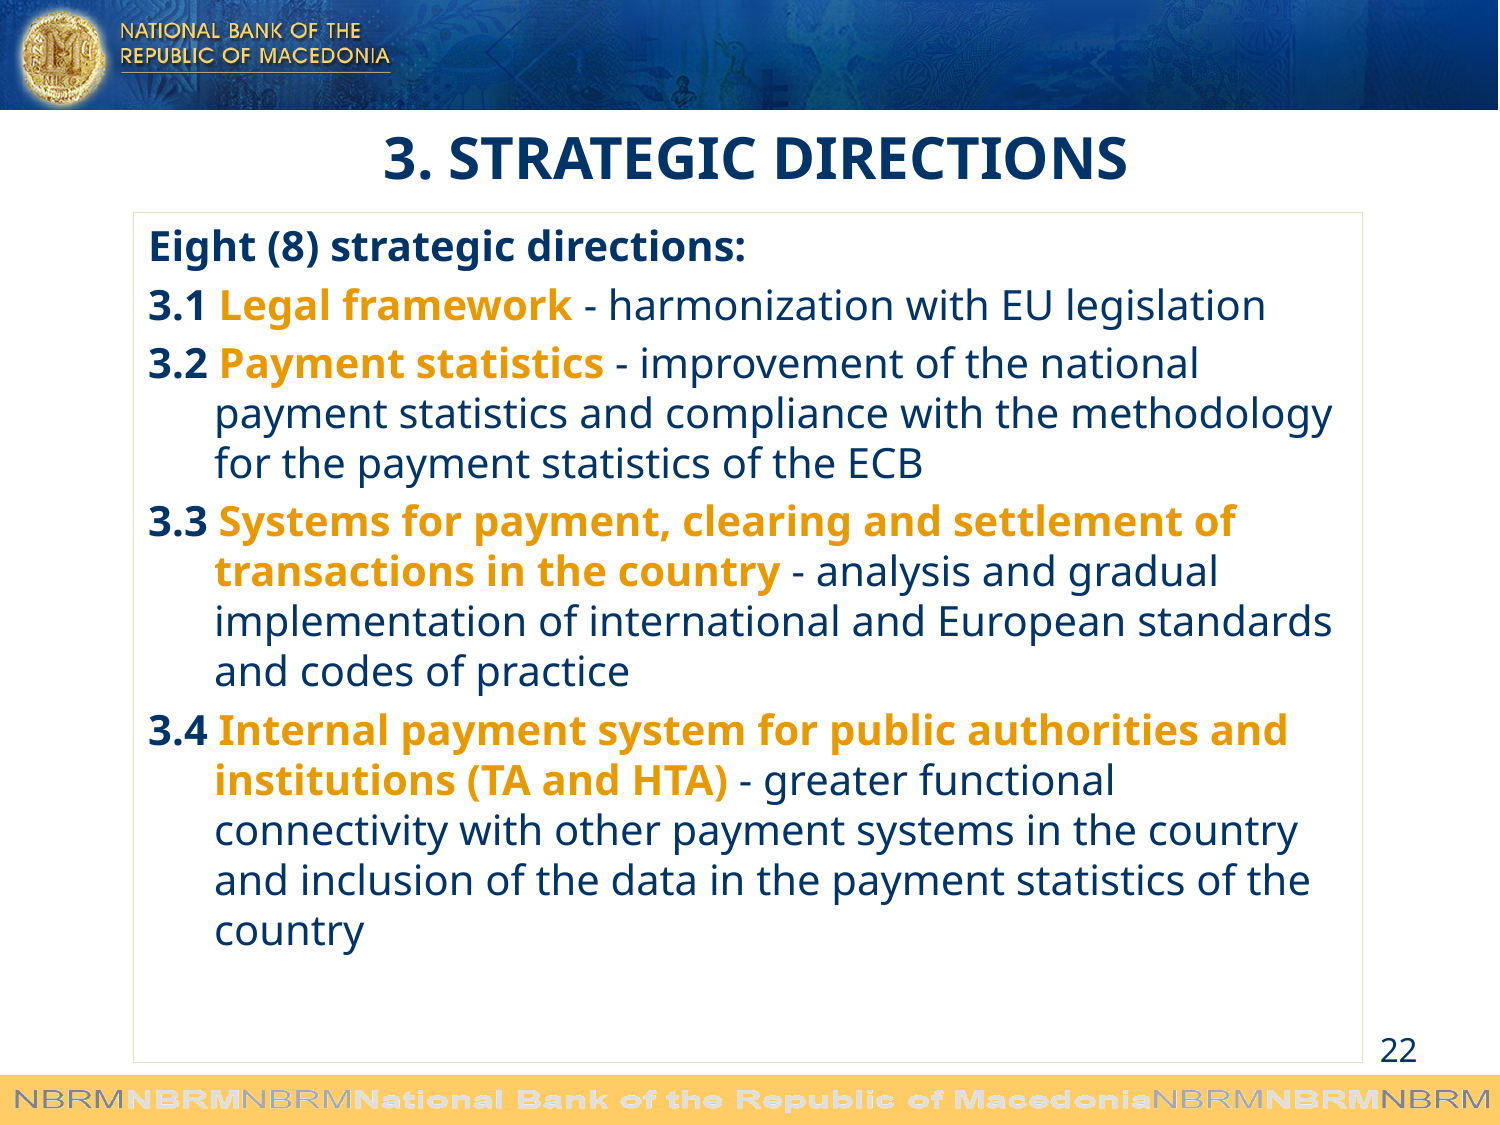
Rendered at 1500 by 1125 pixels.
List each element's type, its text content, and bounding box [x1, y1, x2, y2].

picture [12, 1090, 1489, 1113]
text_box 22 [1379, 1013, 1480, 1089]
list Eight (8) strategic directions: 3.1 Legal framework - harmonization with EU legislation 3.2 Payment statistics - improvement of the national payment statistics and compliance with the methodology for the payment statistics of the ECB 3.3 Systems for payment, clearing and settlement of transactions in the country - analysis and gradual implementation of international and European standards and codes of practice 3.4 Internal payment system for public authorities and institutions (TA and HTA) - greater functional connectivity with other payment systems in the country and inclusion of the data in the payment statistics of the country [133, 212, 1363, 1063]
title 3. STRATEGIC DIRECTIONS [137, 125, 1375, 238]
